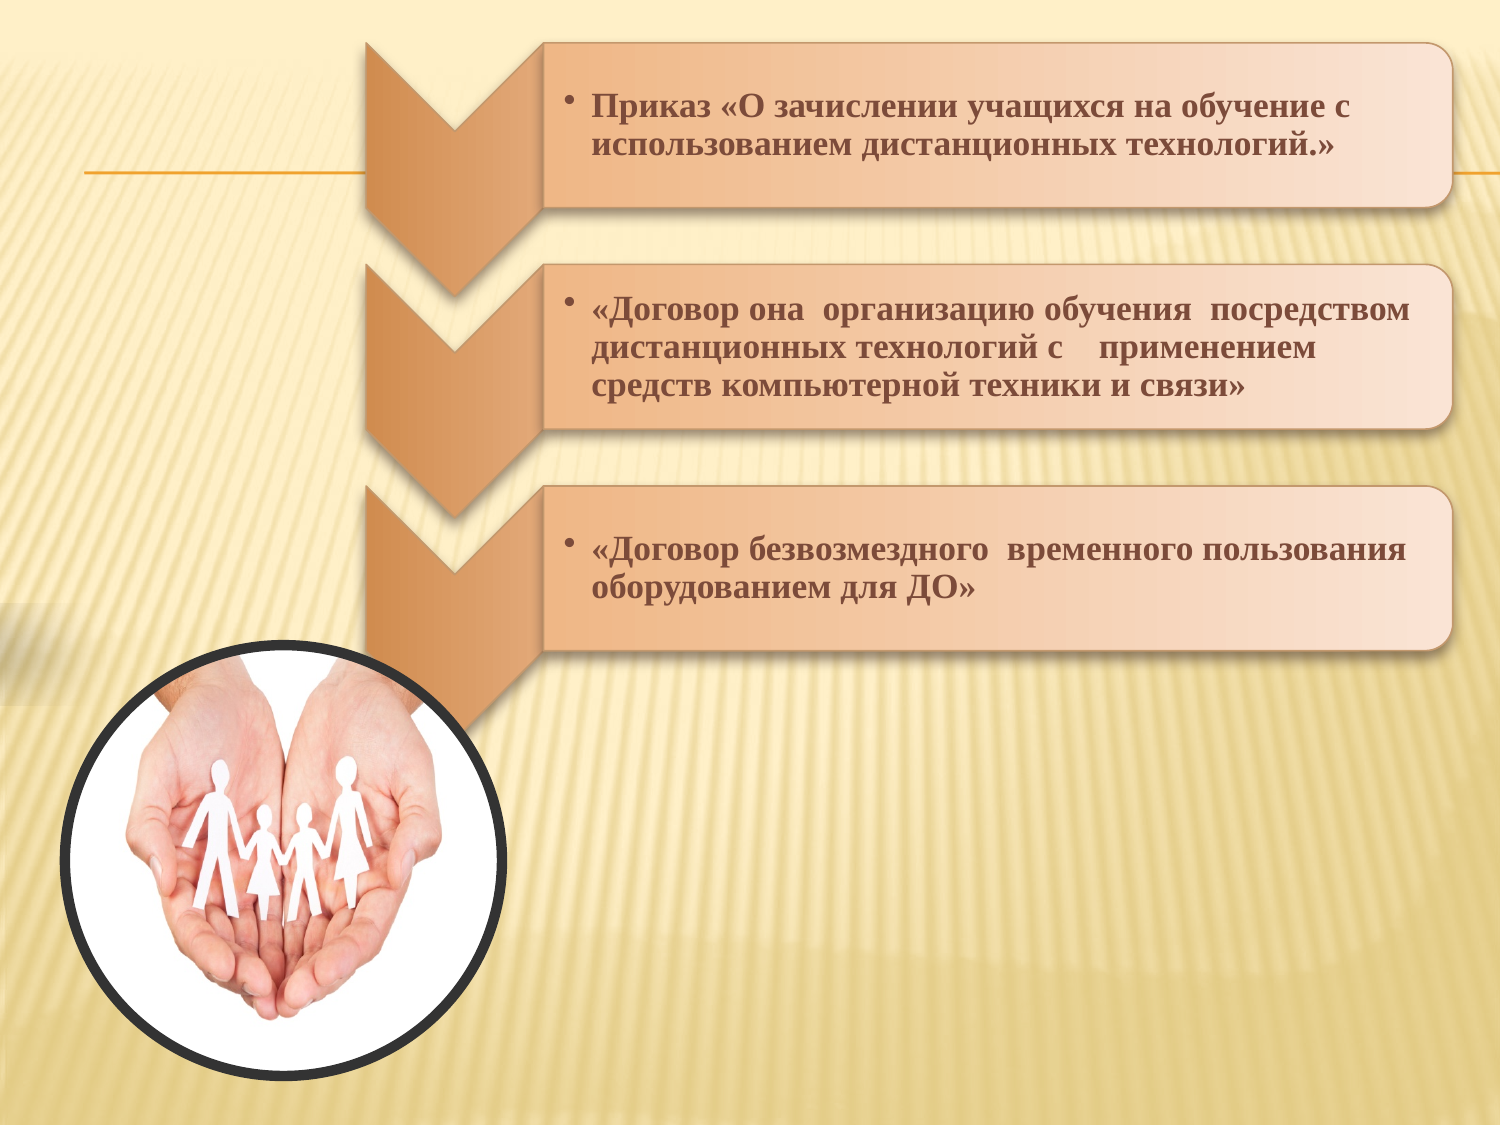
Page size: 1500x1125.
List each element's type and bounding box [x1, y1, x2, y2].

picture [64, 644, 503, 1077]
text_box [365, 42, 1454, 740]
